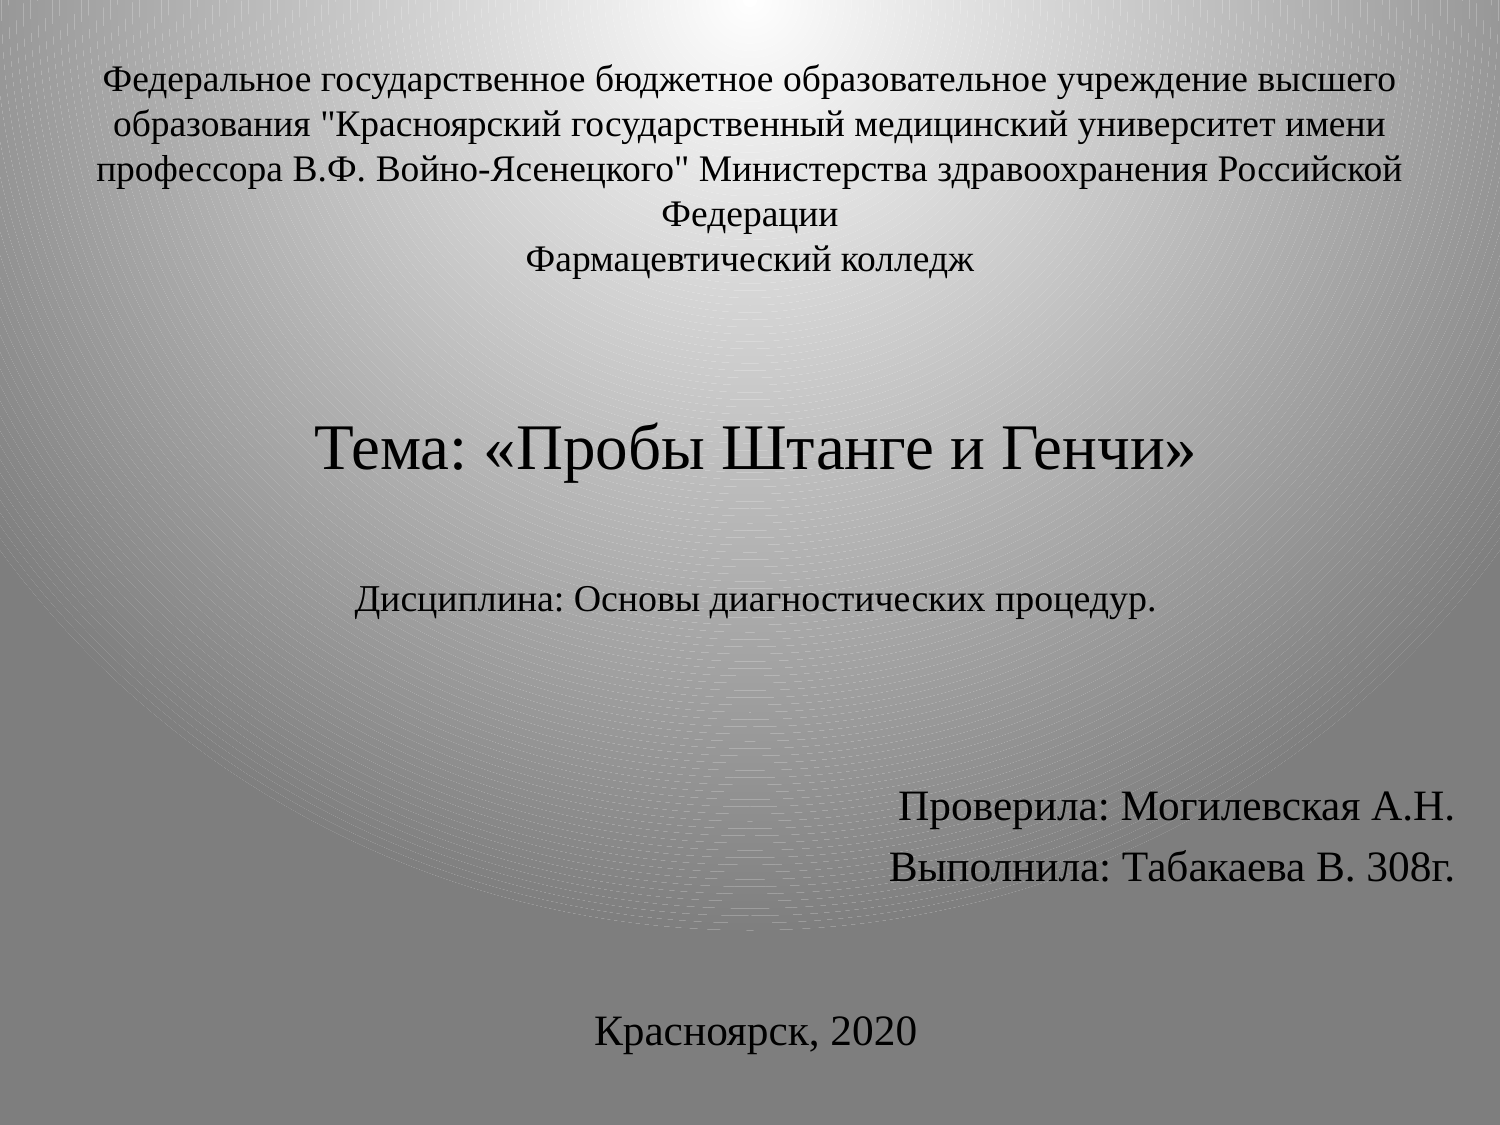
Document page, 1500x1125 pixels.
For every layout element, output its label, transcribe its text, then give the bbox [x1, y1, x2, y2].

subtitle Тема: «Пробы Штанге и Генчи» Дисциплина: Основы диагностических процедур. Проверила: Могилевская А.Н. Выполнила: Табакаева В. 308г. Красноярск, 2020 [41, 397, 1471, 1071]
title Федеральное государственное бюджетное образовательное учреждение высшего образования "Красноярский государственный медицинский университет имени профессора В.Ф. Войно-Ясенецкого" Министерства здравоохранения Российской Федерации Фармацевтический колледж [41, 42, 1459, 291]
